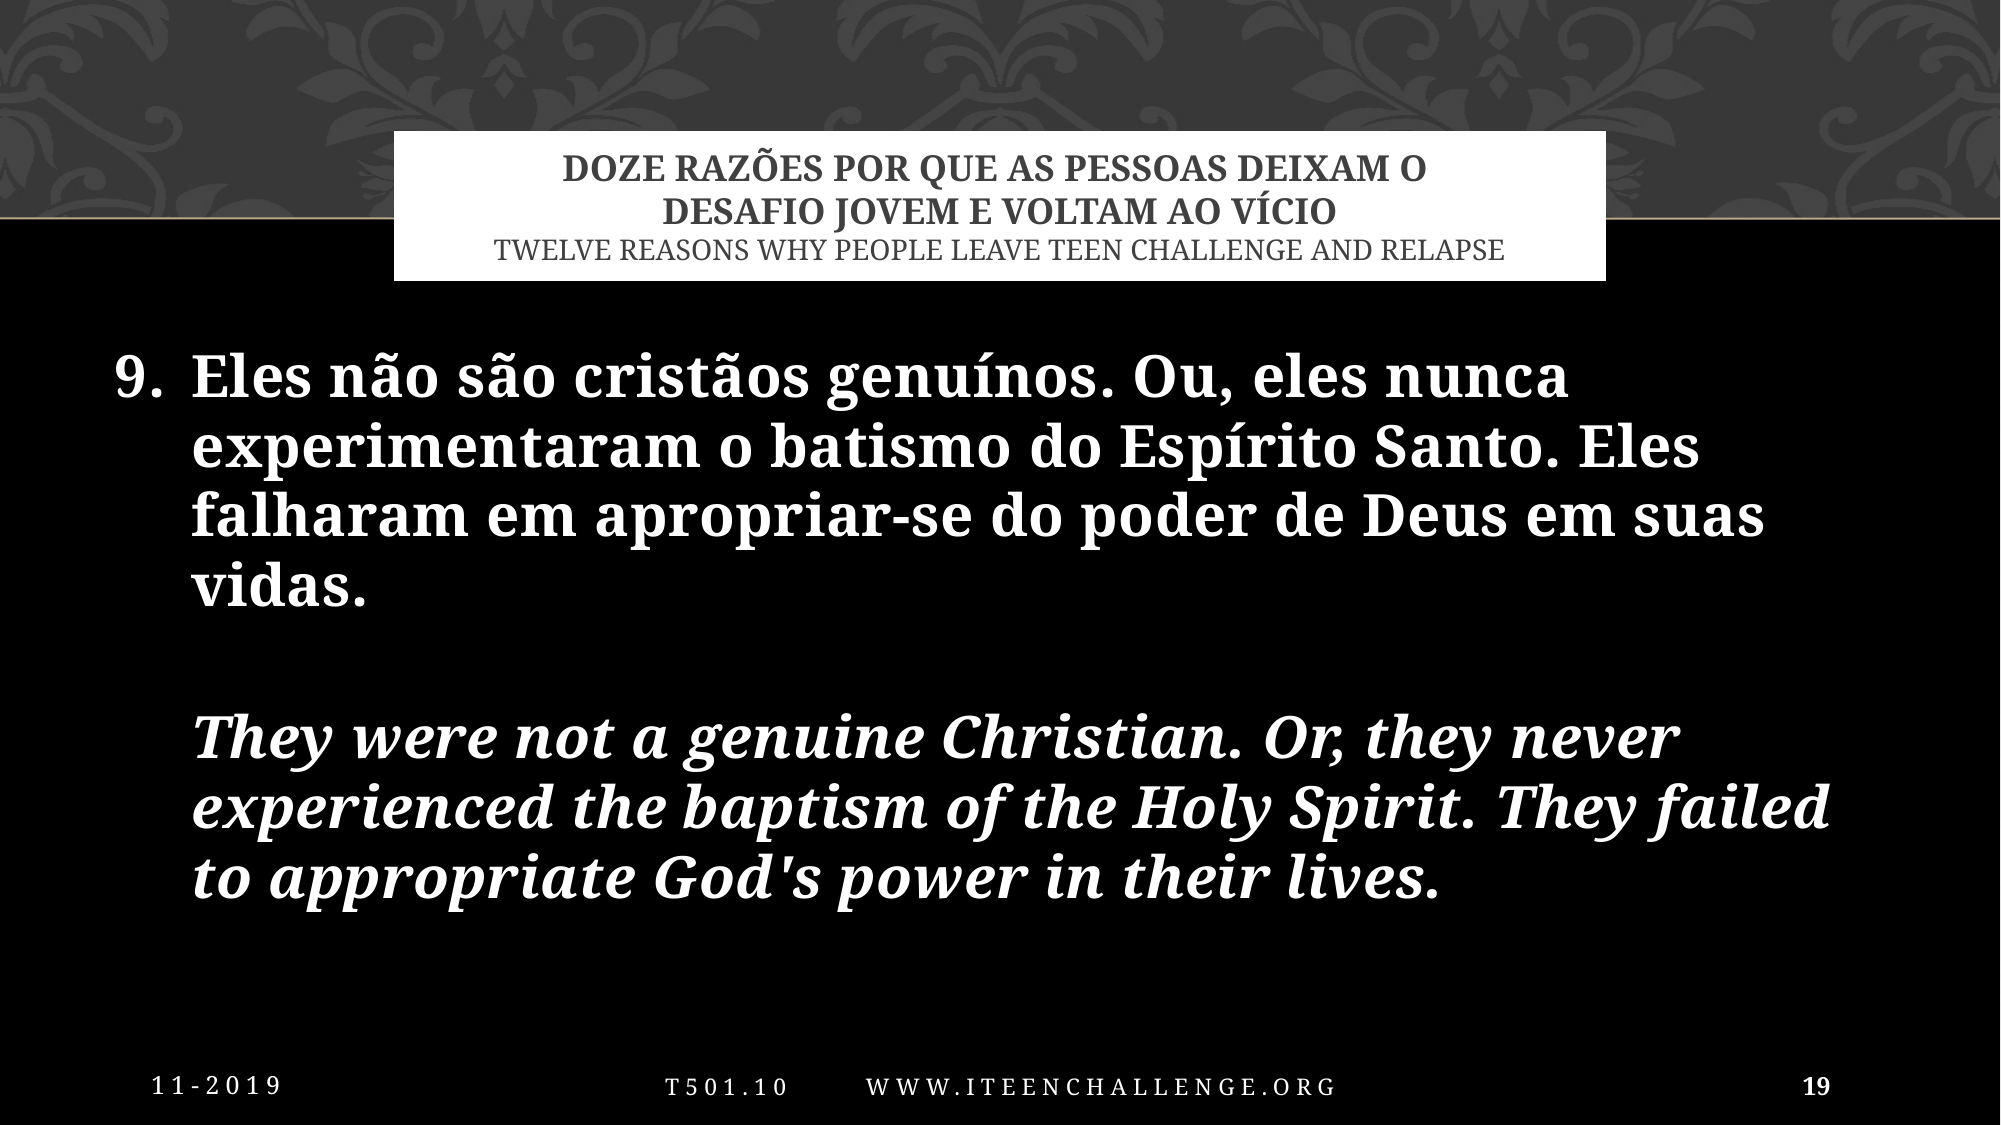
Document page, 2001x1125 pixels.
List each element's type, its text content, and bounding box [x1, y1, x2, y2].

title Doze razões por que as pessoas deixam o Desafio Jovem e voltam ao vício Twelve reasons why people leave Teen Challenge and relapse [394, 131, 1606, 281]
slide_number 19 [1700, 1062, 1934, 1113]
slide_number 11-2019 [0, 1057, 448, 1113]
footer T501.10 www.iTeenChallenge.org [316, 1064, 1684, 1112]
list 9. Eles não são cristãos genuínos. Ou, eles nunca experimentaram o batismo do Espírito Santo. Eles falharam em apropriar-se do poder de Deus em suas vidas. They were not a genuine Christian. Or, they never experienced the baptism of the Holy Spirit. They failed to appropriate God's power in their lives. [99, 331, 1900, 1000]
